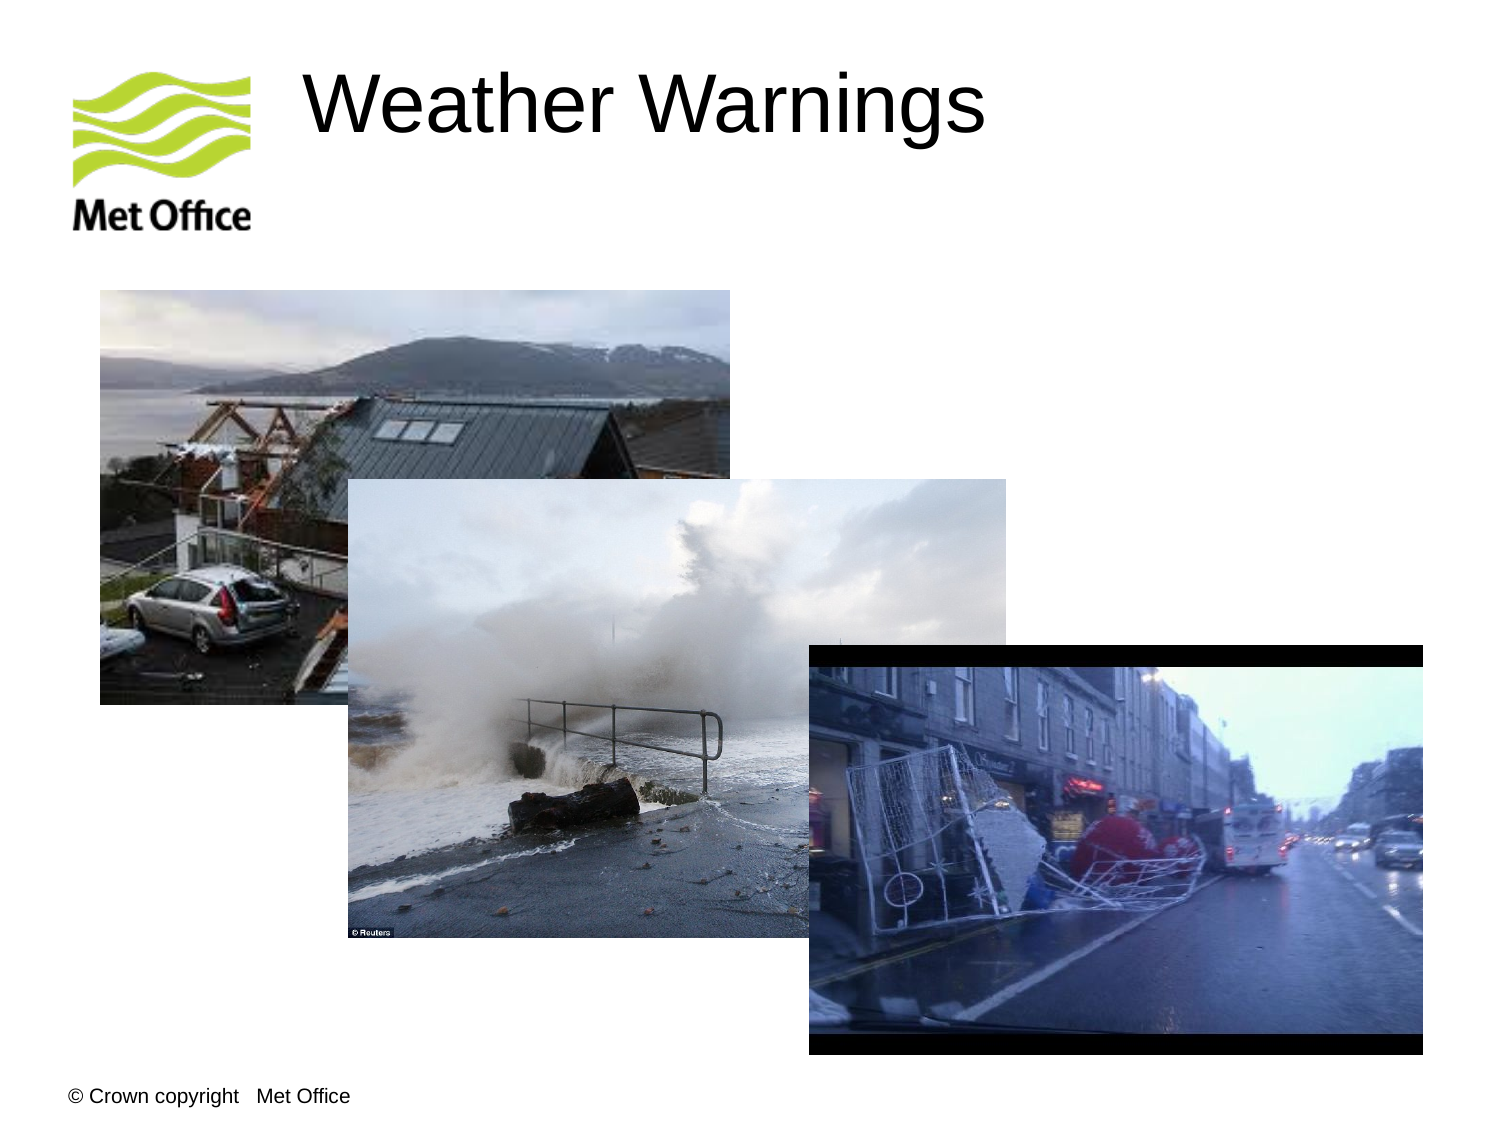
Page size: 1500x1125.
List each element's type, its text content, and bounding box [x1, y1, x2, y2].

title Weather Warnings [287, 56, 1426, 283]
picture [0, 0, 1500, 1125]
footer © Crown copyright Met Office [52, 1074, 529, 1113]
